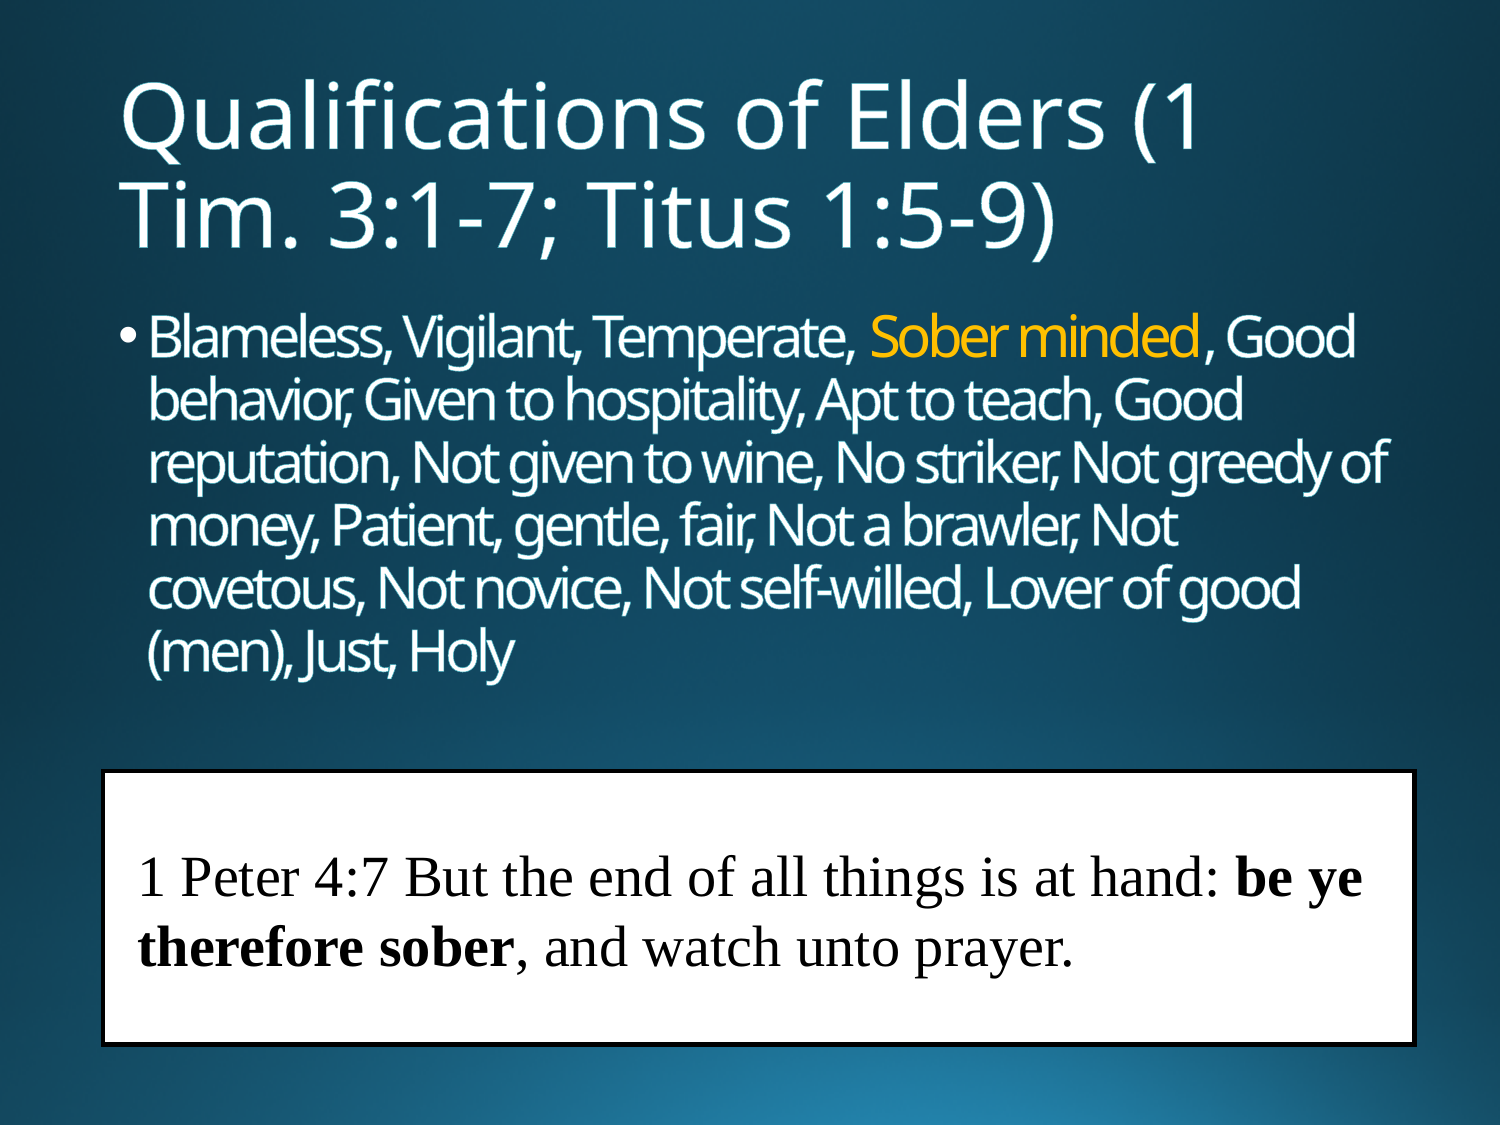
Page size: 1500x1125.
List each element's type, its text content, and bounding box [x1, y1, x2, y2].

title Qualifications of Elders (1 Tim. 3:1-7; Titus 1:5-9) [103, 59, 1397, 278]
text_box 1 Peter 4:7 But the end of all things is at hand: be ye therefore sober, and watch unto prayer. [102, 770, 1416, 1046]
picture [0, 0, 1500, 1125]
list Blameless, Vigilant, Temperate, Sober minded, Good behavior, Given to hospitality, Apt to teach, Good reputation, Not given to wine, No striker, Not greedy of money, Patient, gentle, fair, Not a brawler, Not covetous, Not novice, Not self-willed, Lover of good (men), Just, Holy [103, 299, 1411, 770]
